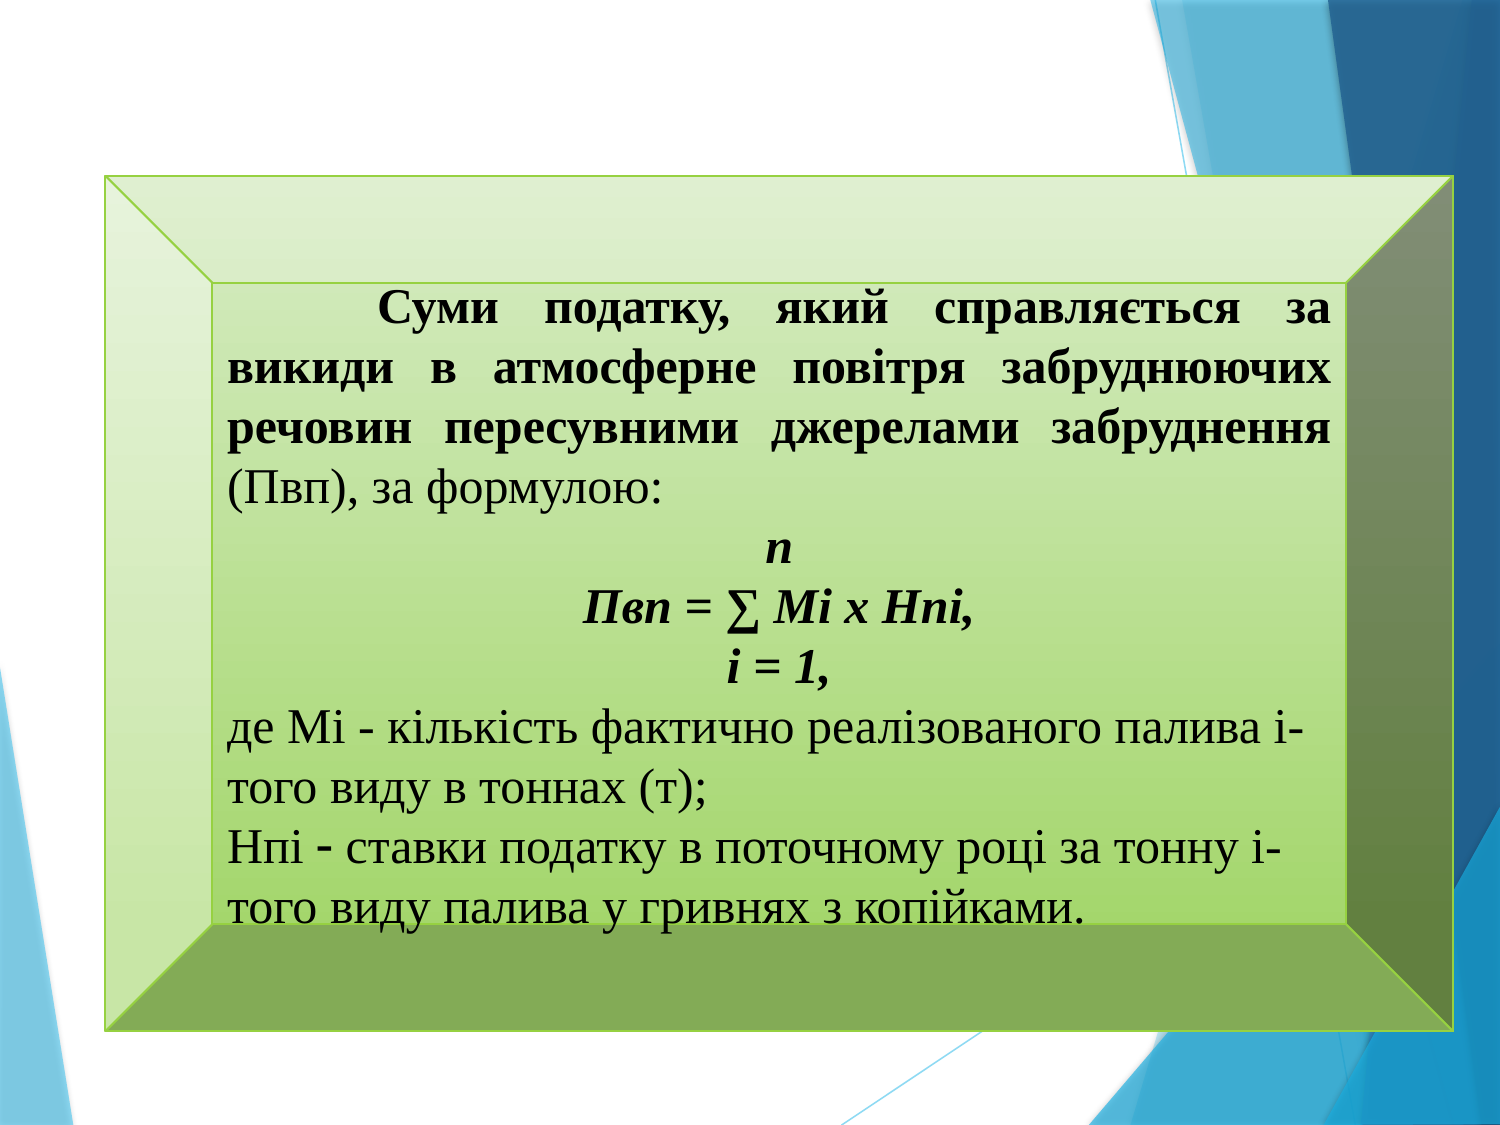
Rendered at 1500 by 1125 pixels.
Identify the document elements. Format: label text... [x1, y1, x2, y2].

text_box Суми податку, який справляється за викиди в атмосферне повітря забруднюючих речовин пересувними джерелами забруднення (Пвп), за формулою: п Пвп = ∑ Мі х Нпі, і = 1, де Мі - кількість фактично реалізованого палива і-того виду в тоннах (т); Нпі  ставки податку в поточному році за тонну і-того виду палива у гривнях з копійками. [104, 175, 1454, 1032]
